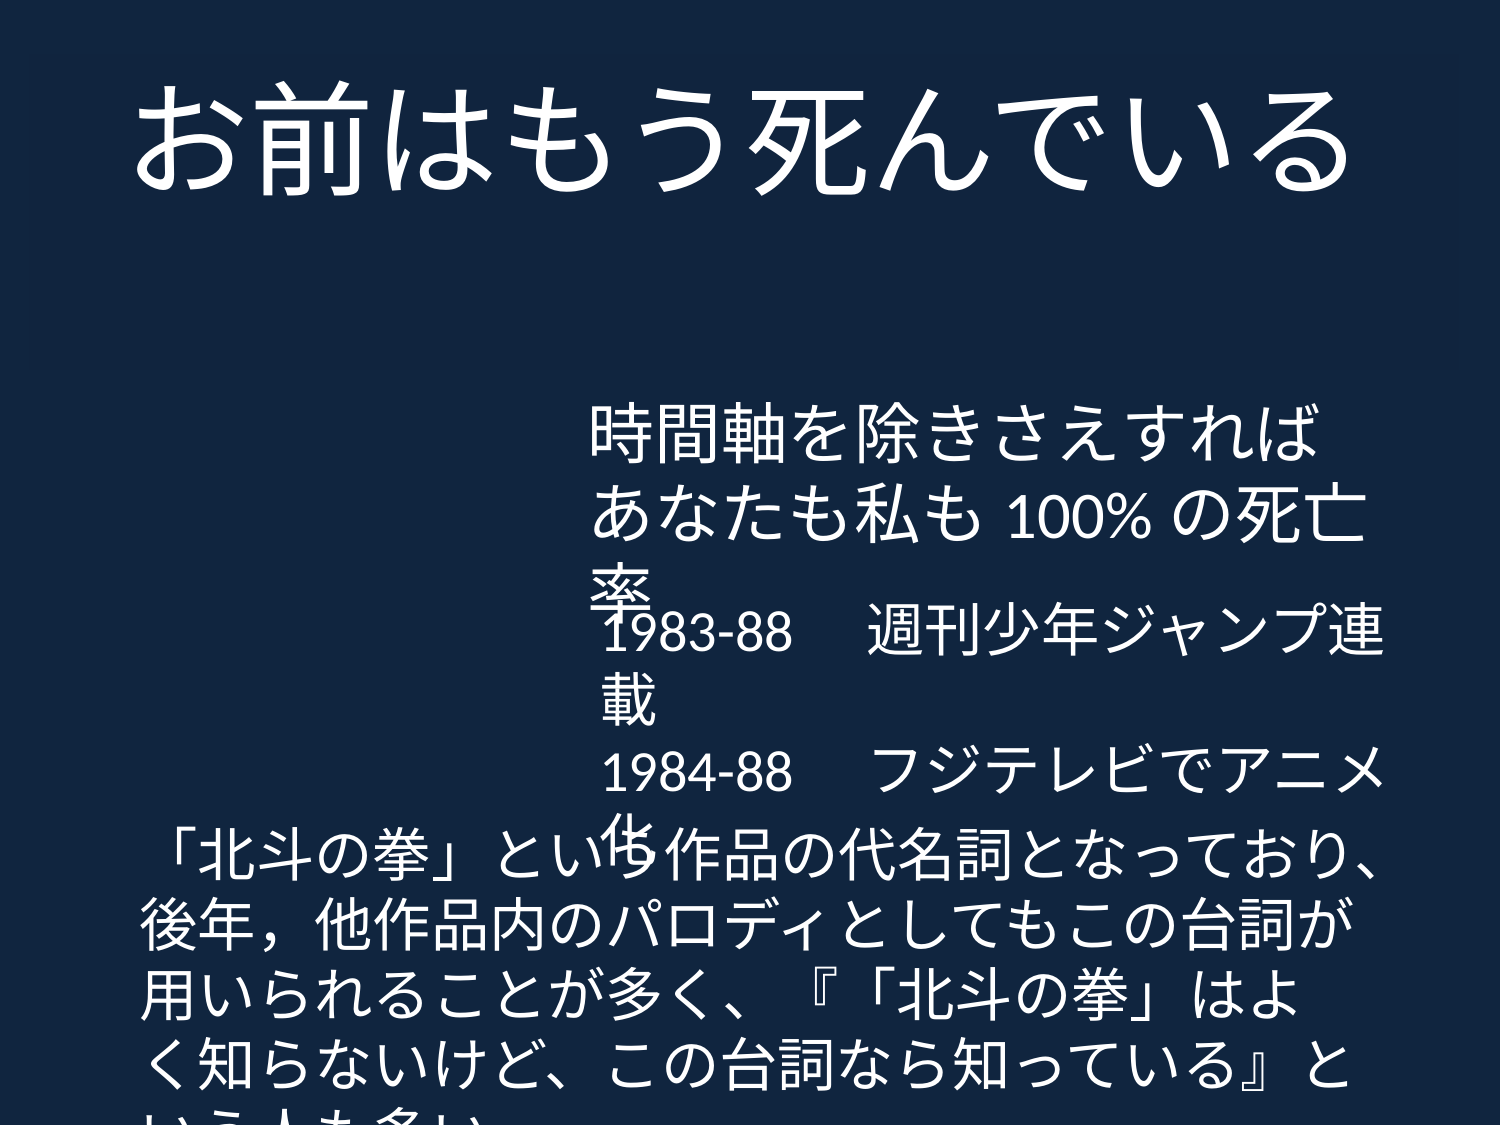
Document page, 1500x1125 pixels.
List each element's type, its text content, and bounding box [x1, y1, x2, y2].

text_box 時間軸を除きさえすれば あなたも私も100%の死亡率 [572, 384, 1396, 640]
text_box お前はもう死んでいる [29, 54, 1459, 370]
subtitle 「北斗の拳」という作品の代名詞となっており、後年，他作品内のパロディとしてもこの台詞が用いられることが多く、『「北斗の拳」はよく知らないけど、この台詞なら知っている』という人も多い。 [124, 810, 1377, 1099]
text_box 1983-88 週刊少年ジャンプ連載 1984-88 フジテレビでアニメ化 [584, 586, 1408, 881]
